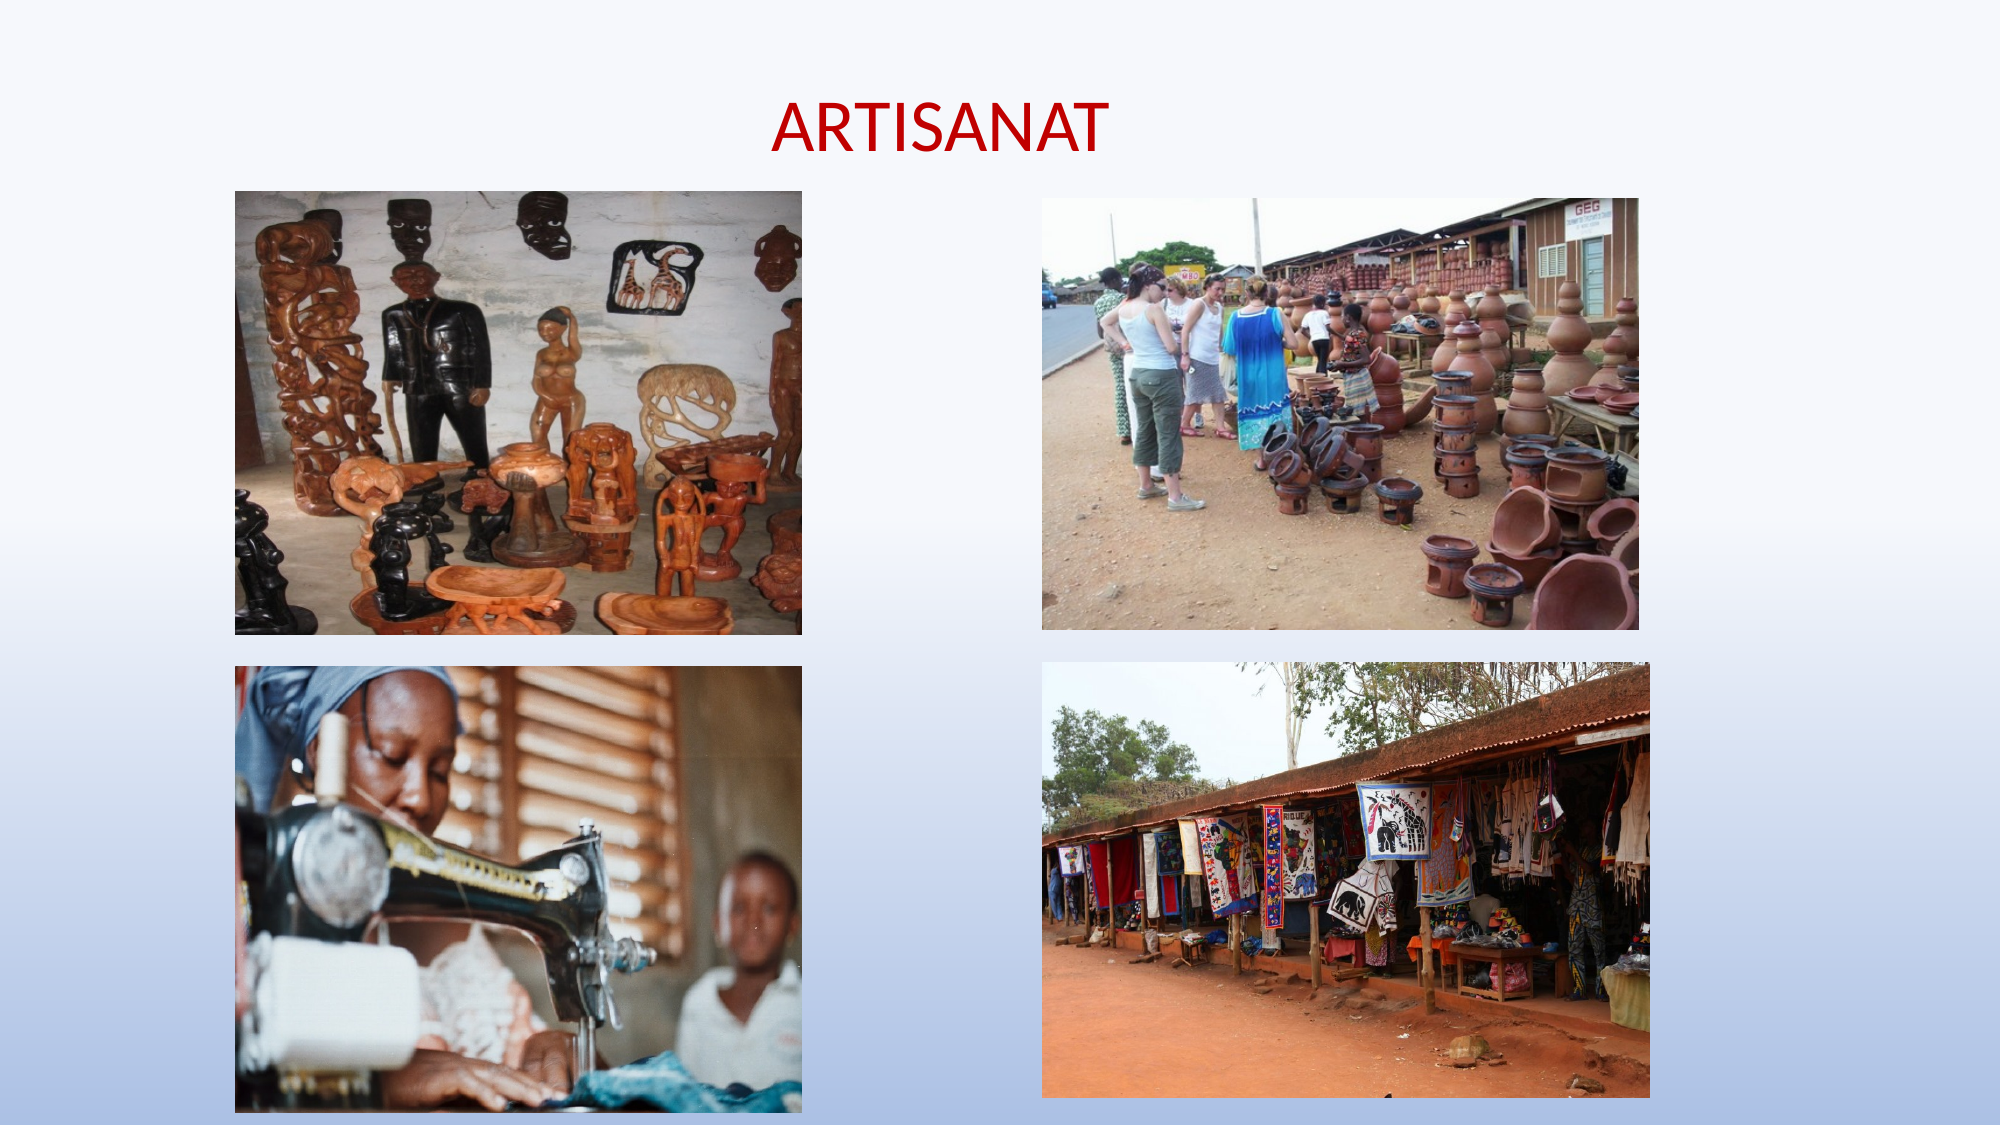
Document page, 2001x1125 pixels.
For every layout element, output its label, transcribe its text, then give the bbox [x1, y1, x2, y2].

picture [235, 191, 802, 635]
text_box ARTISANAT [693, 69, 1189, 174]
picture [1042, 662, 1650, 1098]
picture [1042, 198, 1639, 630]
picture [235, 666, 802, 1113]
